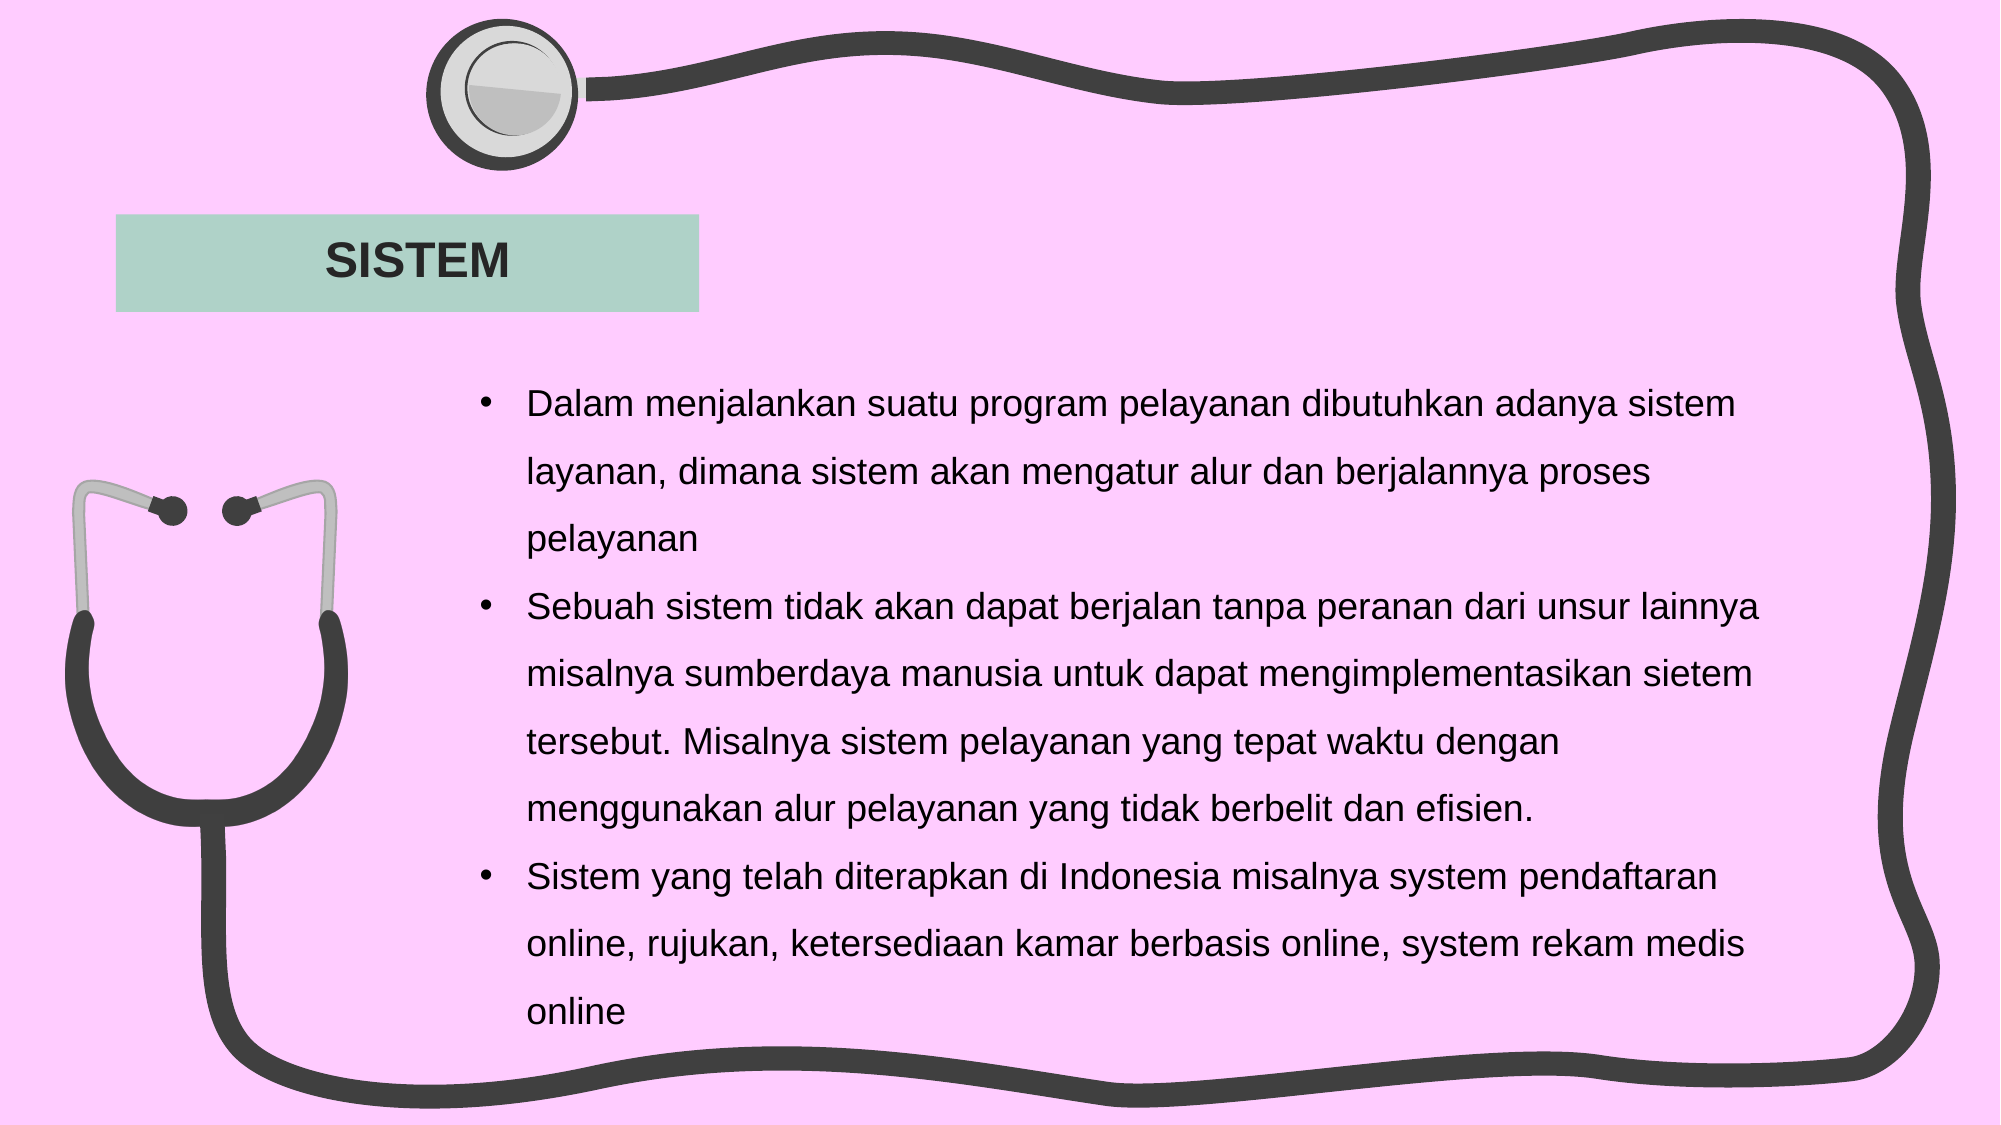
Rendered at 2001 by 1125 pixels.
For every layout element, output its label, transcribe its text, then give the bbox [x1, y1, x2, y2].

text_box [200, 18, 1956, 1109]
text_box SISTEM [249, 220, 587, 296]
text_box [115, 213, 700, 313]
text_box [443, 4, 596, 191]
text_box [65, 476, 348, 827]
text_box Dalam menjalankan suatu program pelayanan dibutuhkan adanya sistem layanan, dimana sistem akan mengatur alur dan berjalannya proses pelayanan Sebuah sistem tidak akan dapat berjalan tanpa peranan dari unsur lainnya misalnya sumberdaya manusia untuk dapat mengimplementasikan sietem tersebut. Misalnya sistem pelayanan yang tepat waktu dengan menggunakan alur pelayanan yang tidak berbelit dan efisien. Sistem yang telah diterapkan di Indonesia misalnya system pendaftaran online, rujukan, ketersediaan kamar berbasis online, system rekam medis online [464, 349, 1790, 1040]
